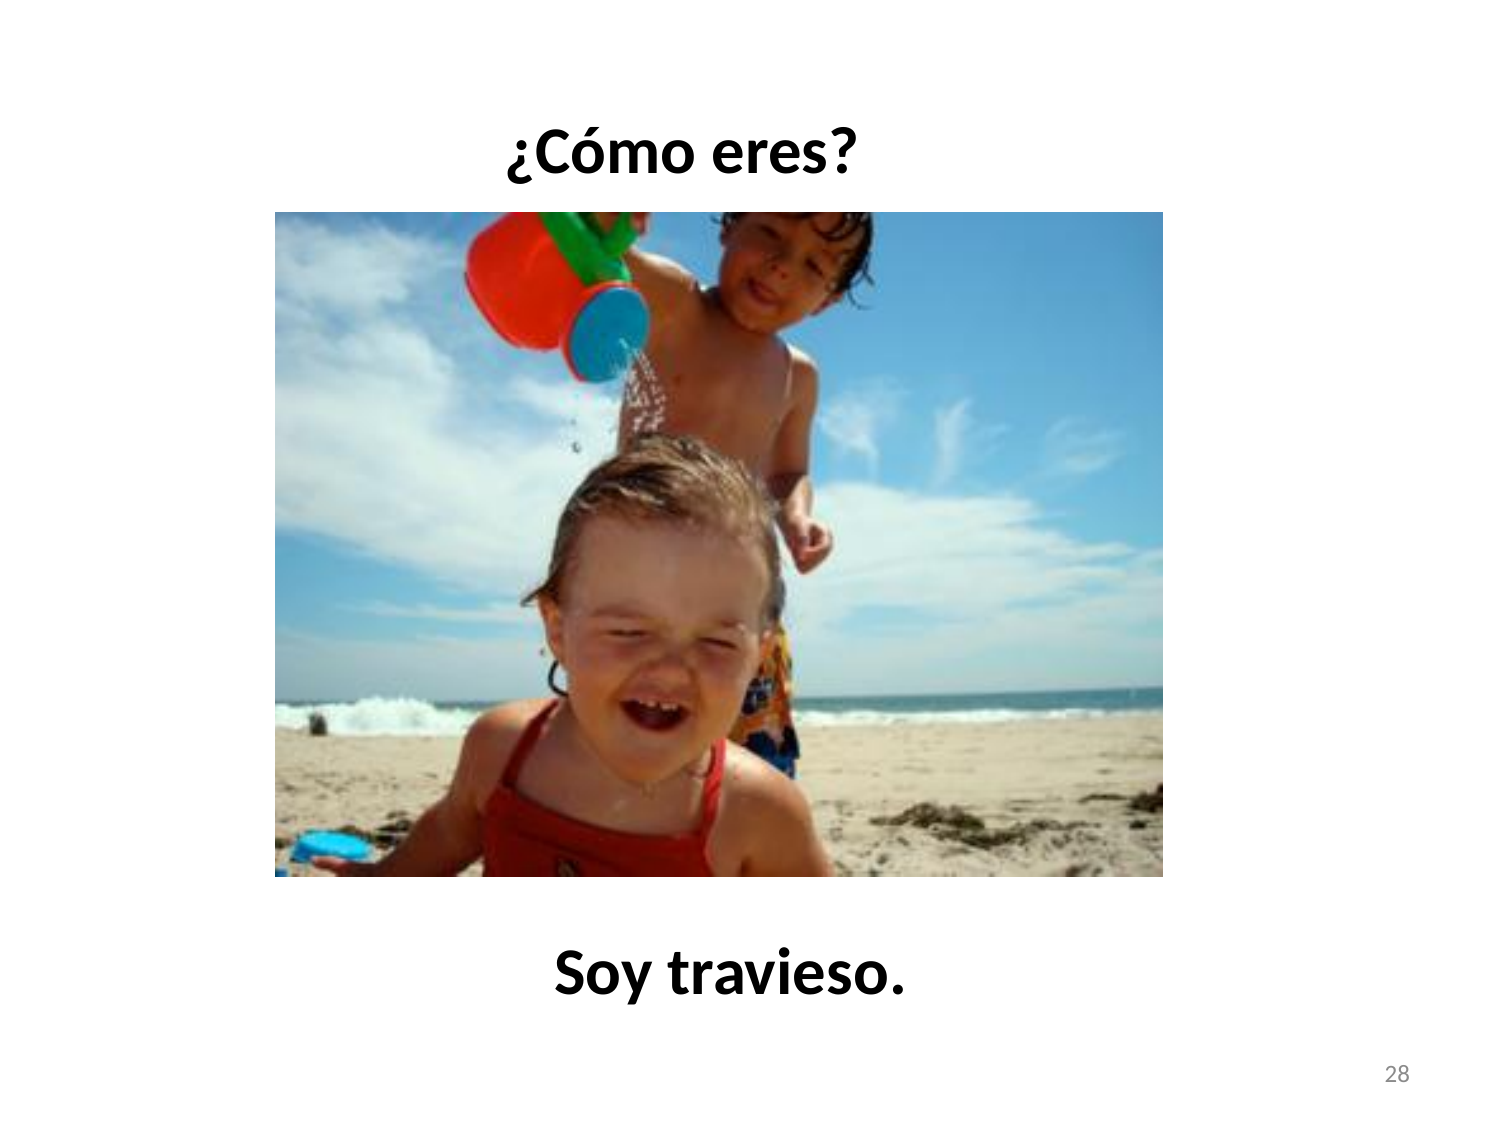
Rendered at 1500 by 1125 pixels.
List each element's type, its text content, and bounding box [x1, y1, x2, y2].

text_box ¿Cómo eres? [489, 99, 875, 195]
text_box Soy travieso. [539, 920, 938, 1015]
picture [274, 212, 1163, 877]
slide_number 28 [1074, 1042, 1425, 1103]
